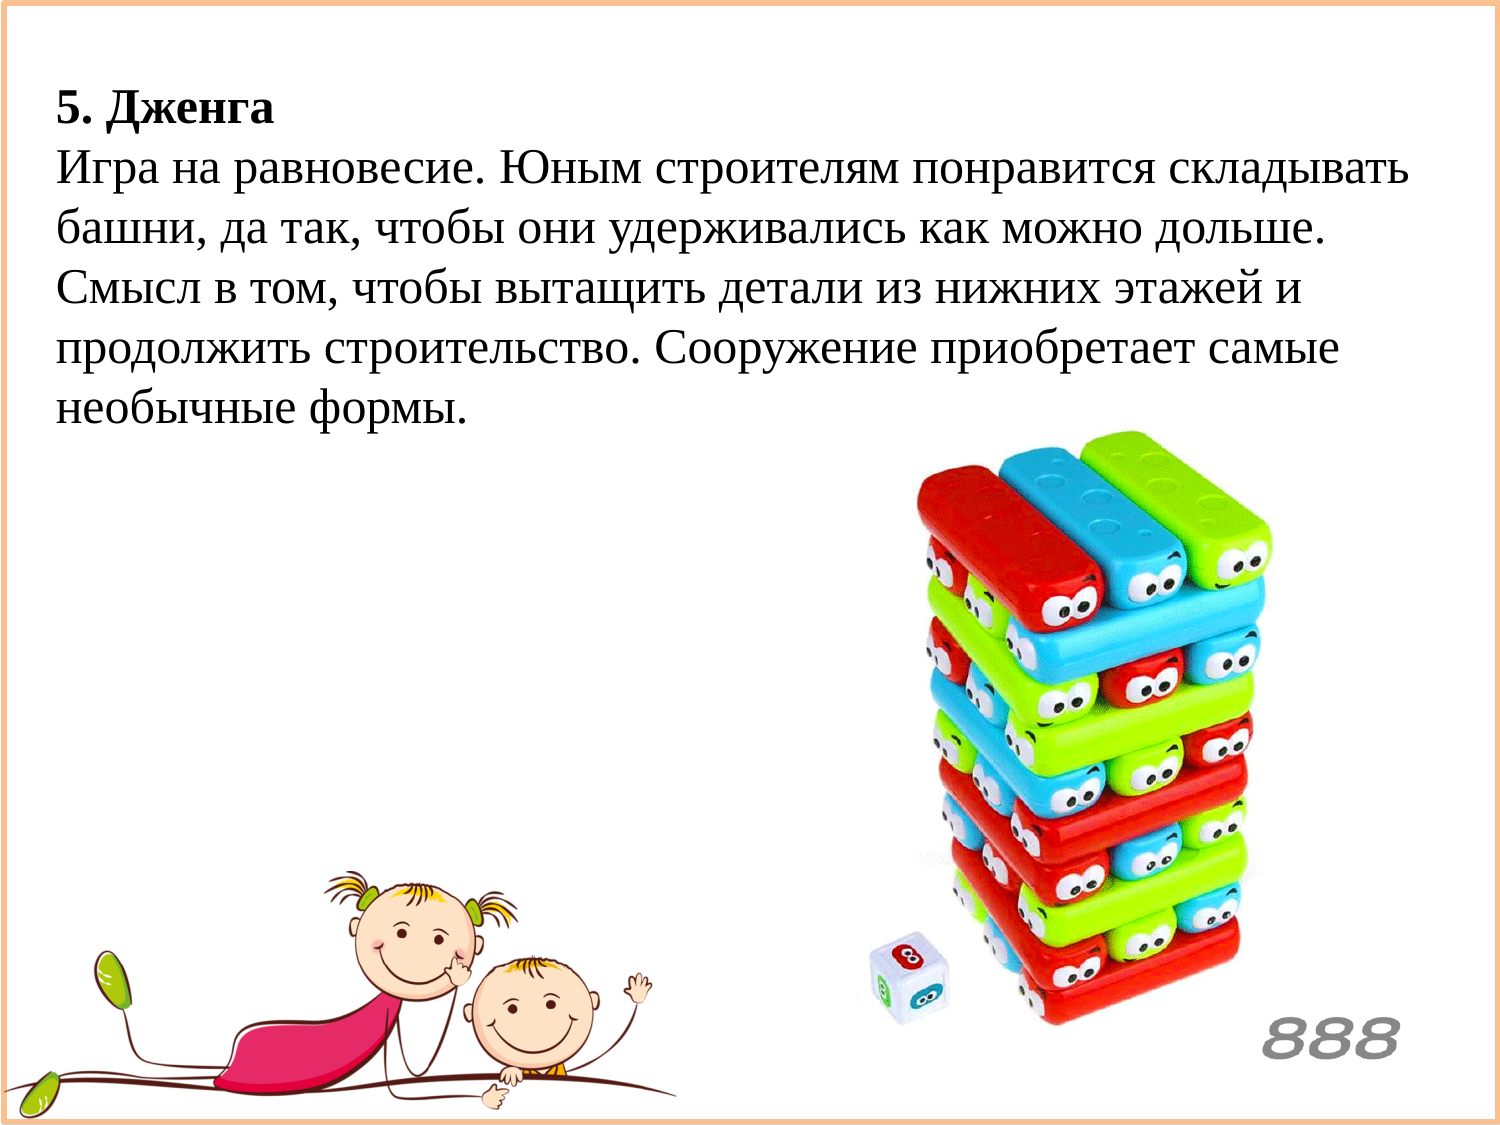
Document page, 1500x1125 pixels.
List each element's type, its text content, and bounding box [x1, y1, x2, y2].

text_box 5. Дженга Игра на равновесие. Юным строителям понравится складывать башни, да так, чтобы они удерживались как можно дольше. Смысл в том, чтобы вытащить детали из нижних этажей и продолжить строительство. Сооружение приобретает самые необычные формы. [41, 66, 1447, 442]
picture [0, 0, 1500, 1125]
